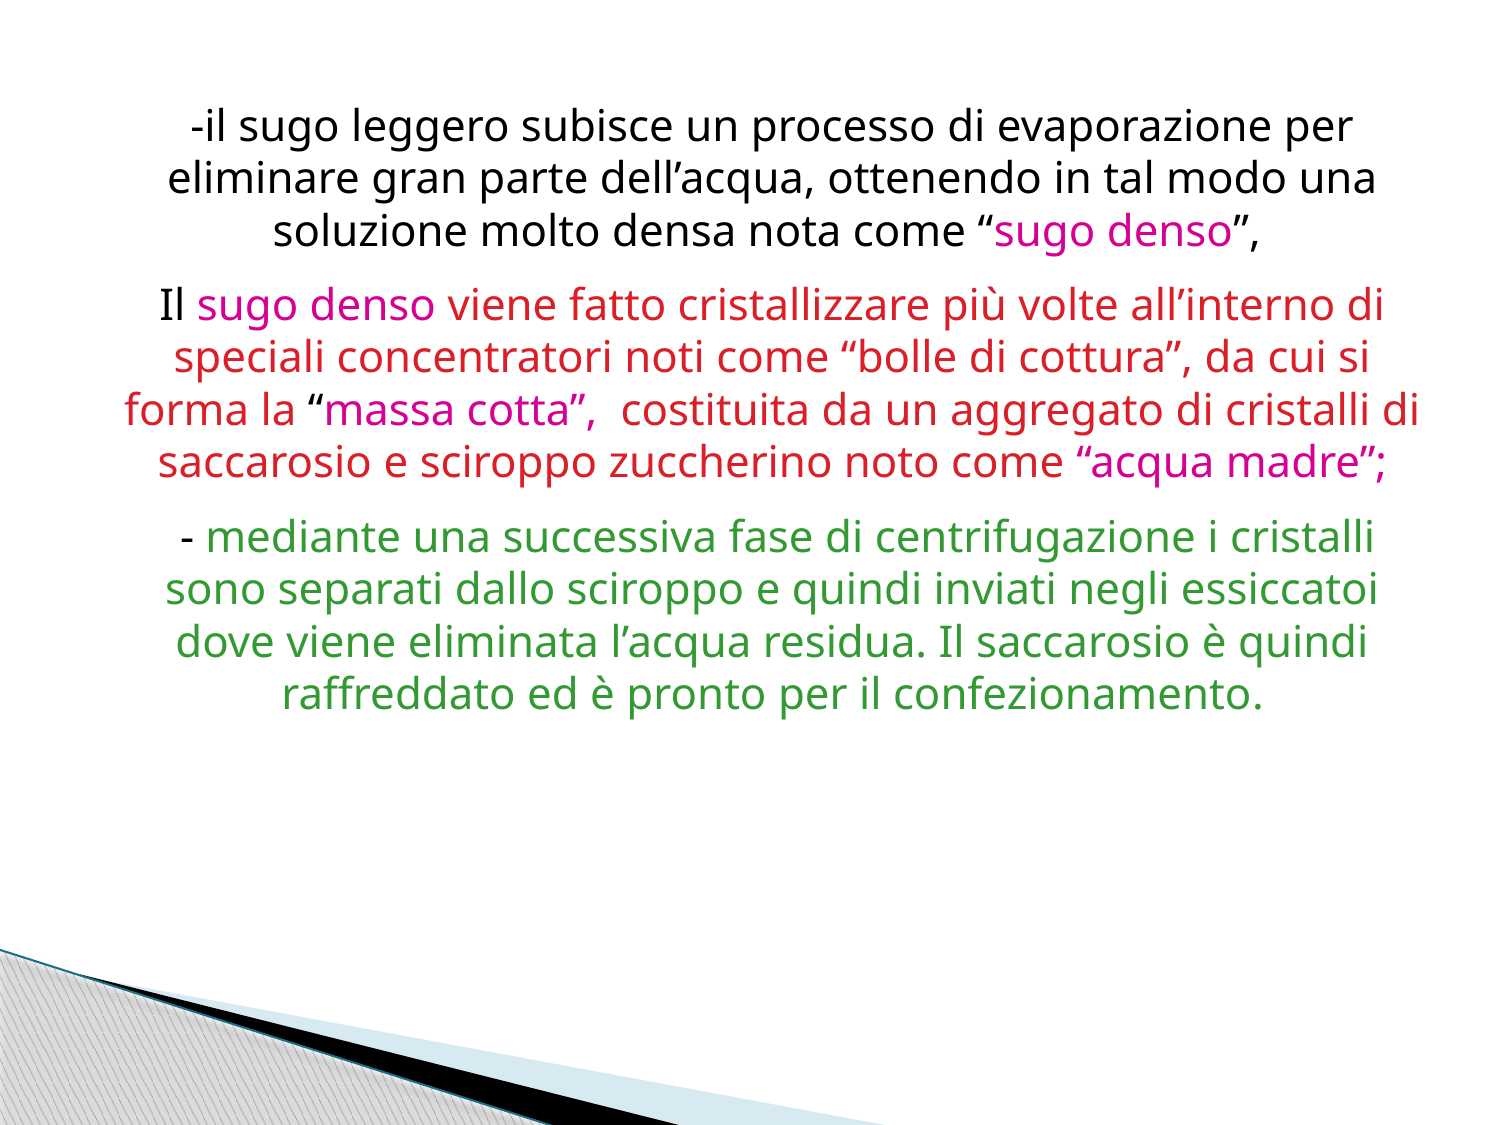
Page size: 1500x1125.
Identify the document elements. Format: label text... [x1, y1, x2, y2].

list -il sugo leggero subisce un processo di evaporazione per eliminare gran parte dell’acqua, ottenendo in tal modo una soluzione molto densa nota come “sugo denso”, Il sugo denso viene fatto cristallizzare più volte all’interno di speciali concentratori noti come “bolle di cottura”, da cui si forma la “massa cotta”, costituita da un aggregato di cristalli di saccarosio e sciroppo zuccherino noto come “acqua madre”; - mediante una successiva fase di centrifugazione i cristalli sono separati dallo sciroppo e quindi inviati negli essiccatoi dove viene eliminata l’acqua residua. Il saccarosio è quindi raffreddato ed è pronto per il confezionamento. [88, 90, 1439, 1024]
